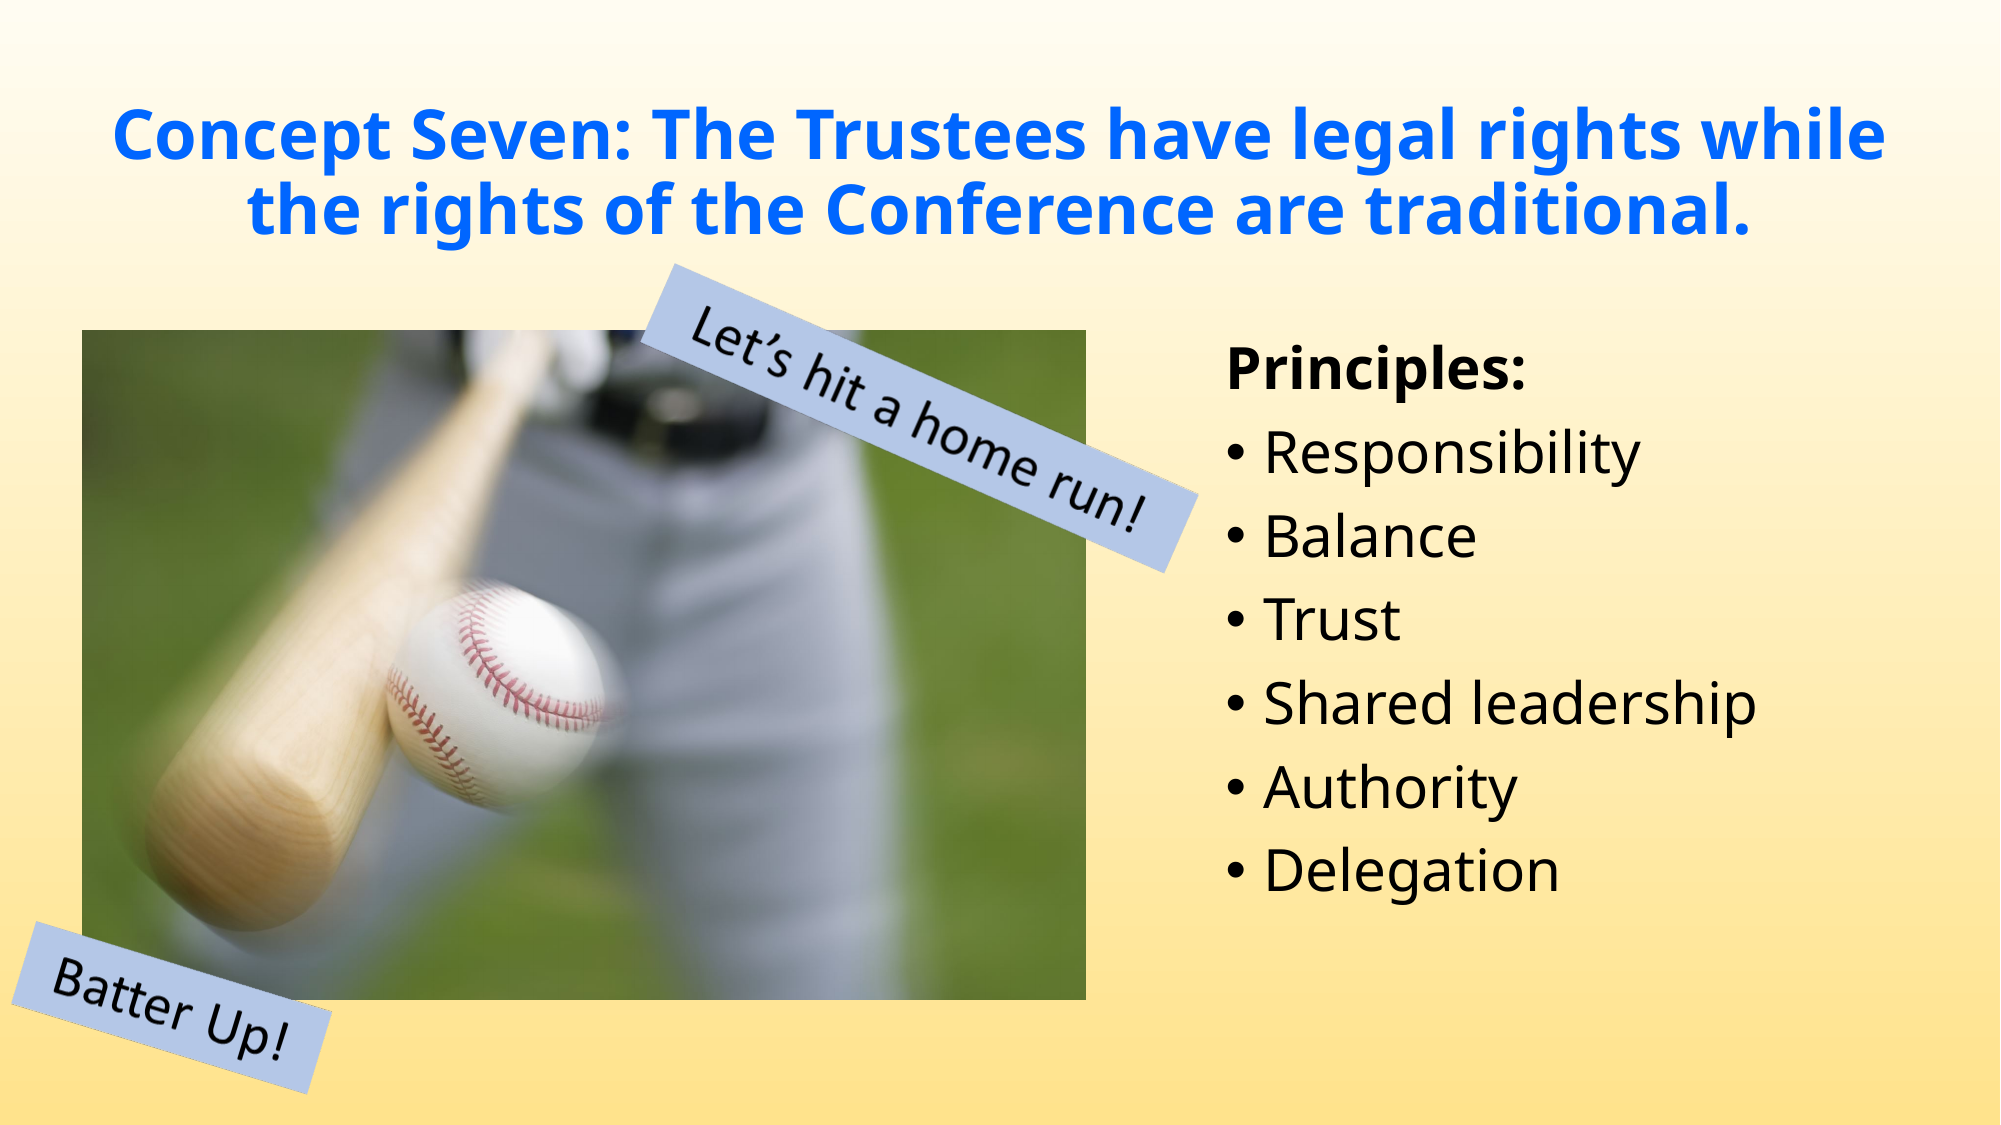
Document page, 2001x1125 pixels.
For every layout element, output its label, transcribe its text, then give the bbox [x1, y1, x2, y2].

list Principles: Responsibility Balance Trust Shared leadership Authority Delegation [1210, 332, 1839, 1072]
picture [0, 257, 1199, 1122]
title Concept Seven: The Trustees have legal rights while the rights of the Conference are traditional. [57, 40, 1943, 331]
text_box [0, 0, 2000, 1125]
